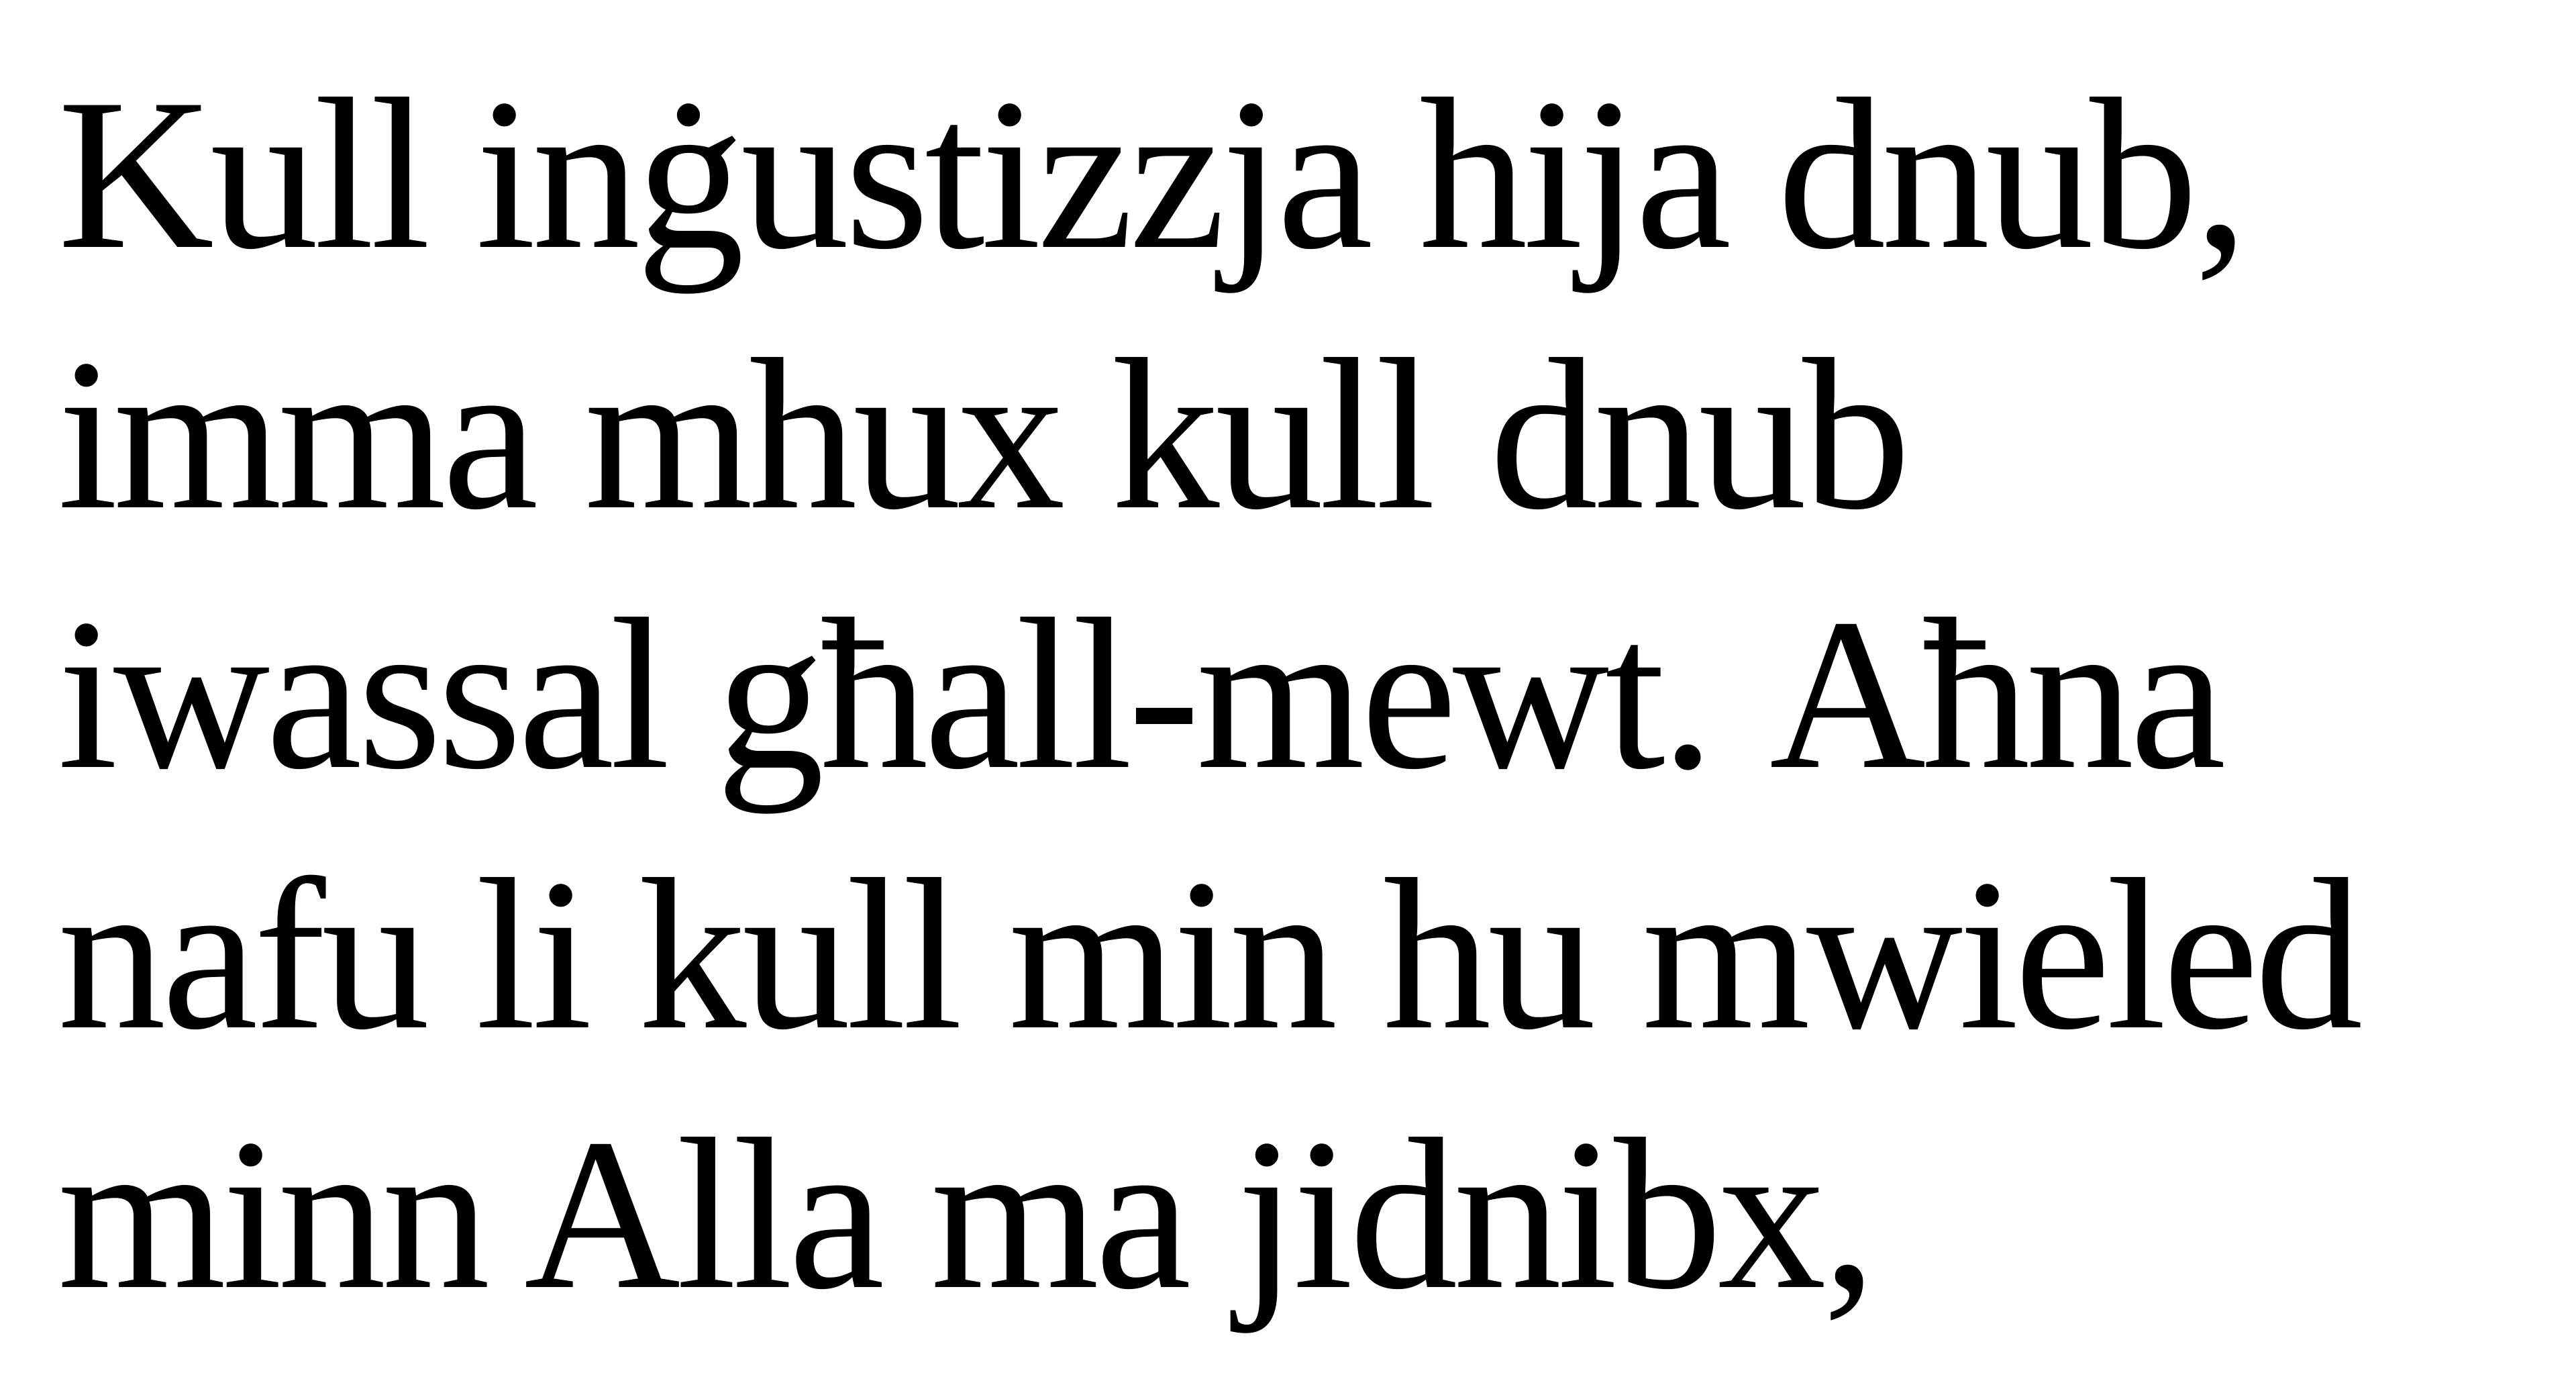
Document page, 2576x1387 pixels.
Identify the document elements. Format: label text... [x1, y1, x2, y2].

text_box Kull inġustizzja hija dnub, imma mhux kull dnub iwassal għall-mewt. Aħna nafu li kull min hu mwieled minn Alla ma jidnibx, [35, 19, 2532, 1342]
